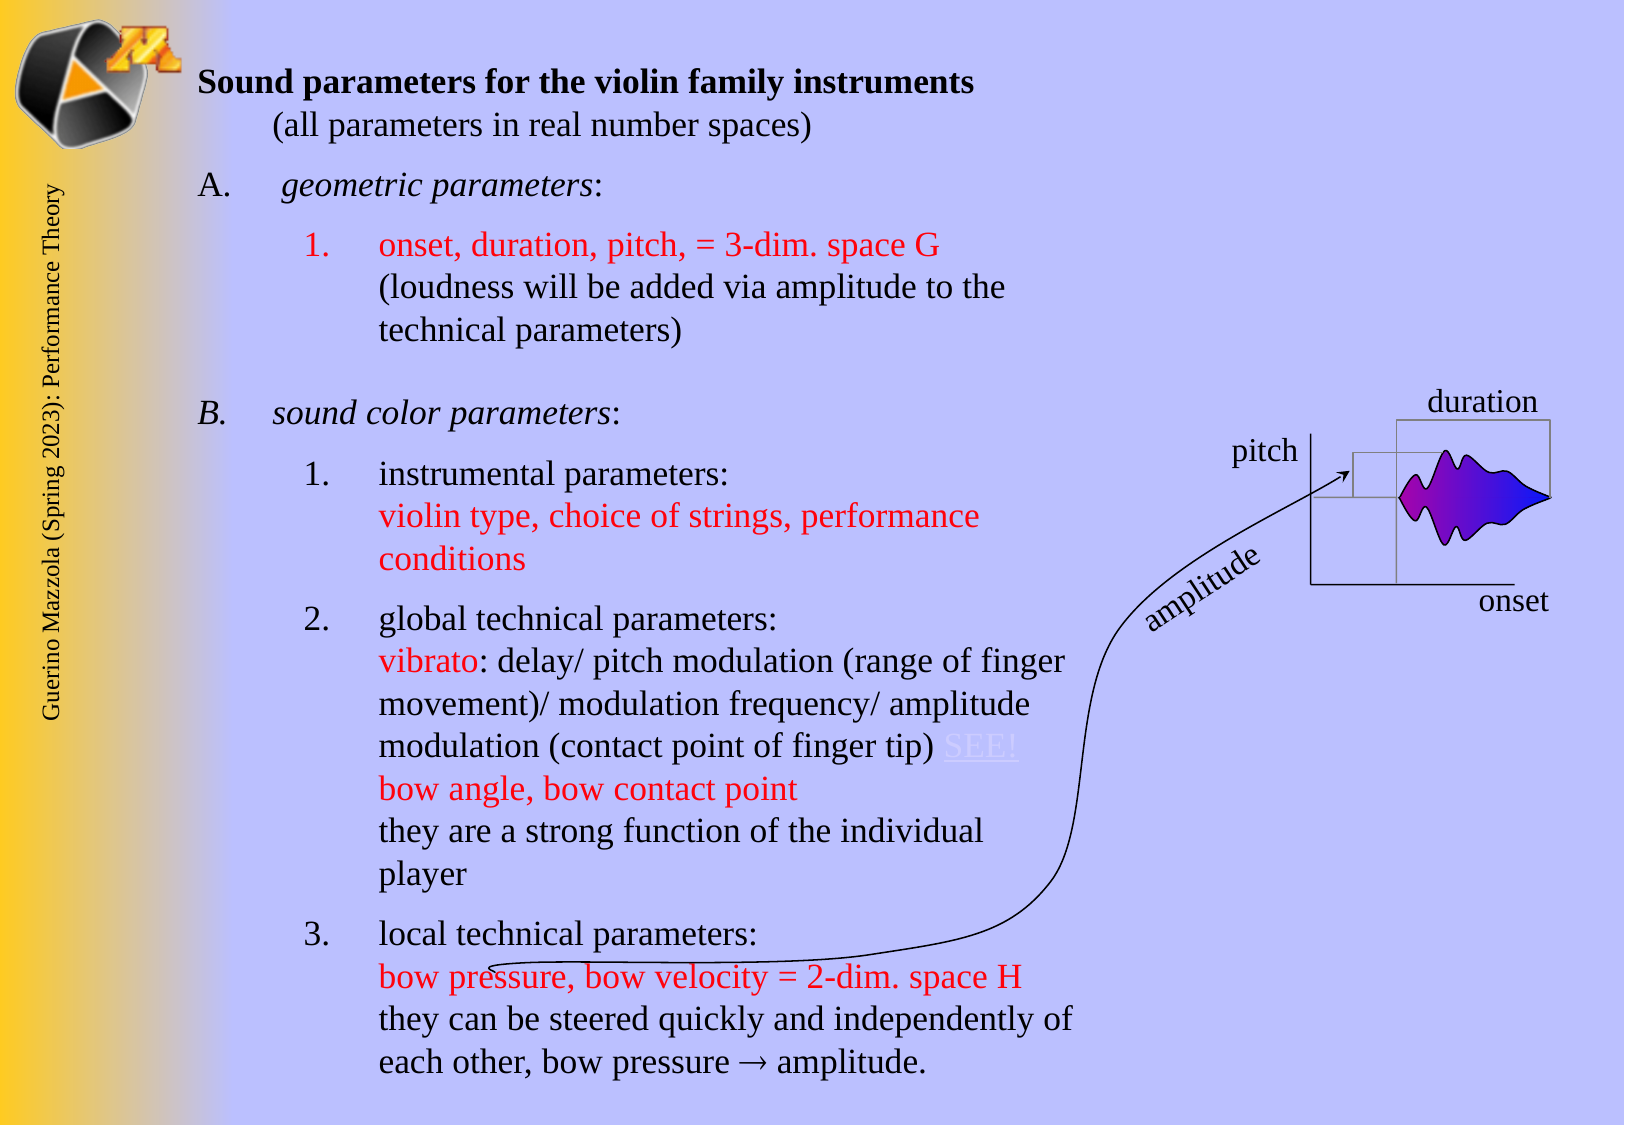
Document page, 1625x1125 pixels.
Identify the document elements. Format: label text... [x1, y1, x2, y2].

picture [12, 18, 197, 149]
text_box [462, 452, 1444, 974]
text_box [1216, 371, 1565, 627]
text_box B. sound color parameters: instrumental parameters: violin type, choice of strings, performance conditions global technical parameters: vibrato: delay/ pitch modulation (range of finger movement)/ modulation frequency/ amplitude modulation (contact point of finger tip) SEE! bow angle, bow contact point they are a strong function of the individual player local technical parameters: bow pressure, bow velocity = 2-dim. space H they can be steered quickly and independently of each other, bow pressure  amplitude. [182, 381, 1093, 1088]
text_box Sound parameters for the violin family instruments (all parameters in real number spaces) geometric parameters: onset, duration, pitch, = 3-dim. space G (loudness will be added via amplitude to the technical parameters) [182, 50, 1093, 356]
